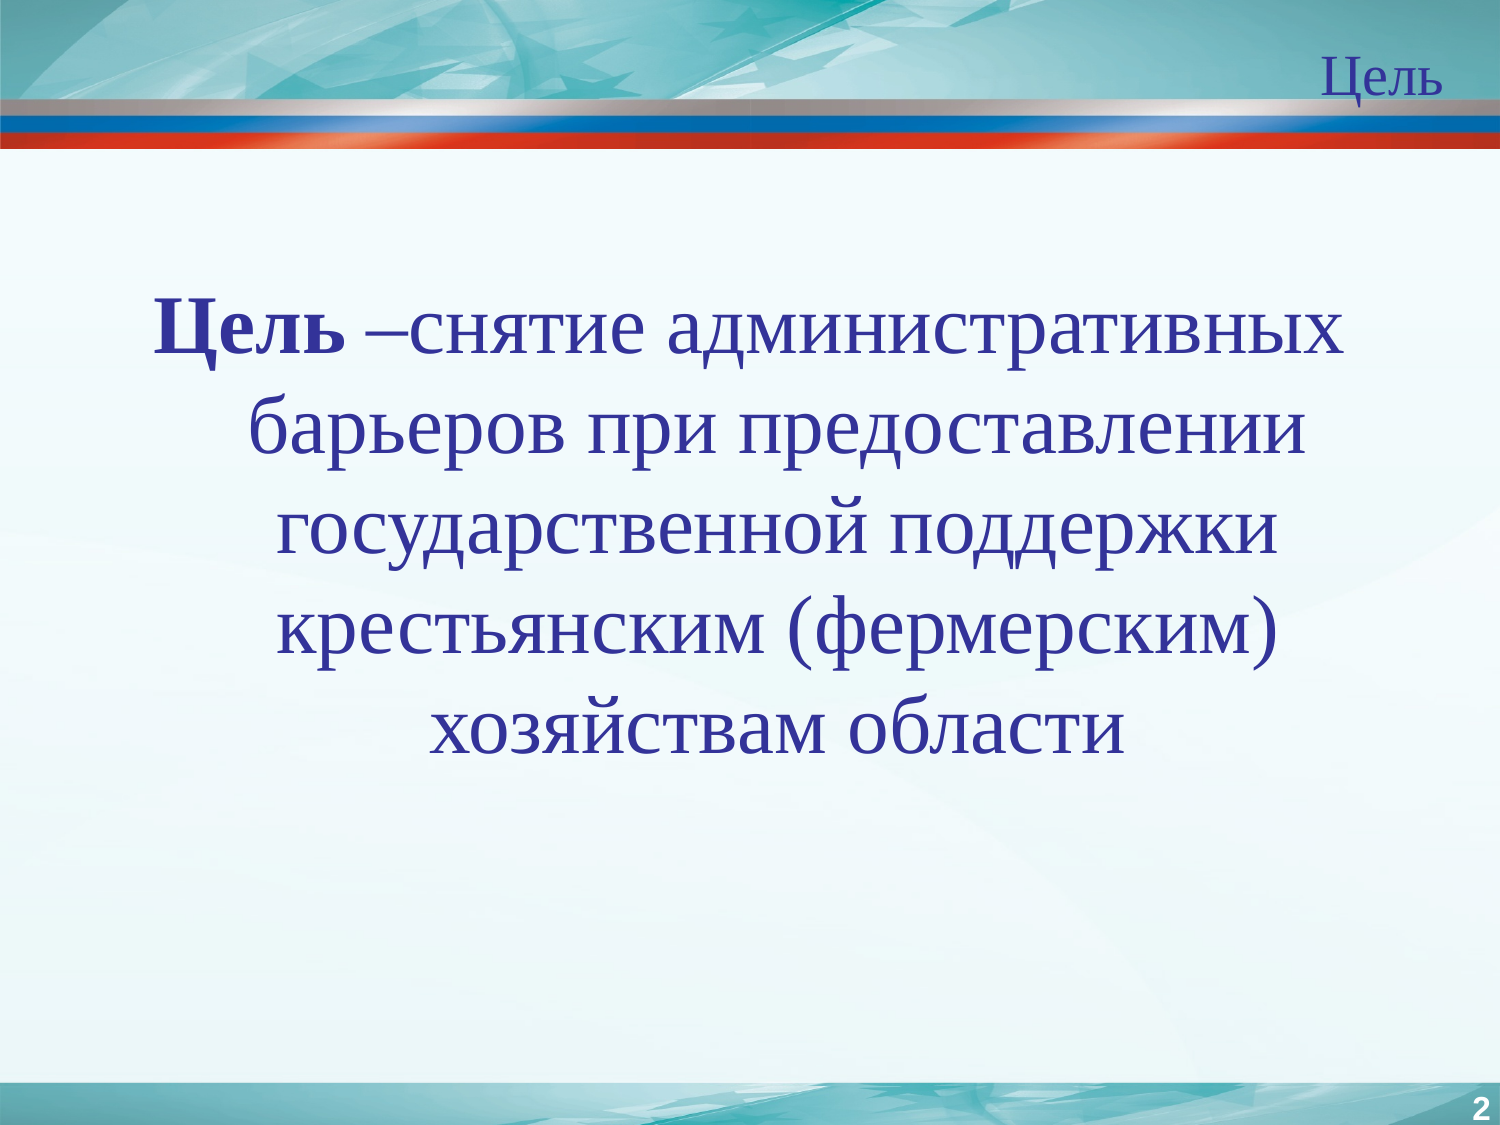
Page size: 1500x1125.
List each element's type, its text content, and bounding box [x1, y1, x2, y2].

picture [0, 0, 1500, 1125]
list Цель –снятие административных барьеров при предоставлении государственной поддержки крестьянским (фермерским) хозяйствам области [74, 262, 1426, 1006]
title Цель [100, 30, 1460, 114]
slide_number 2 [1155, 1079, 1500, 1125]
